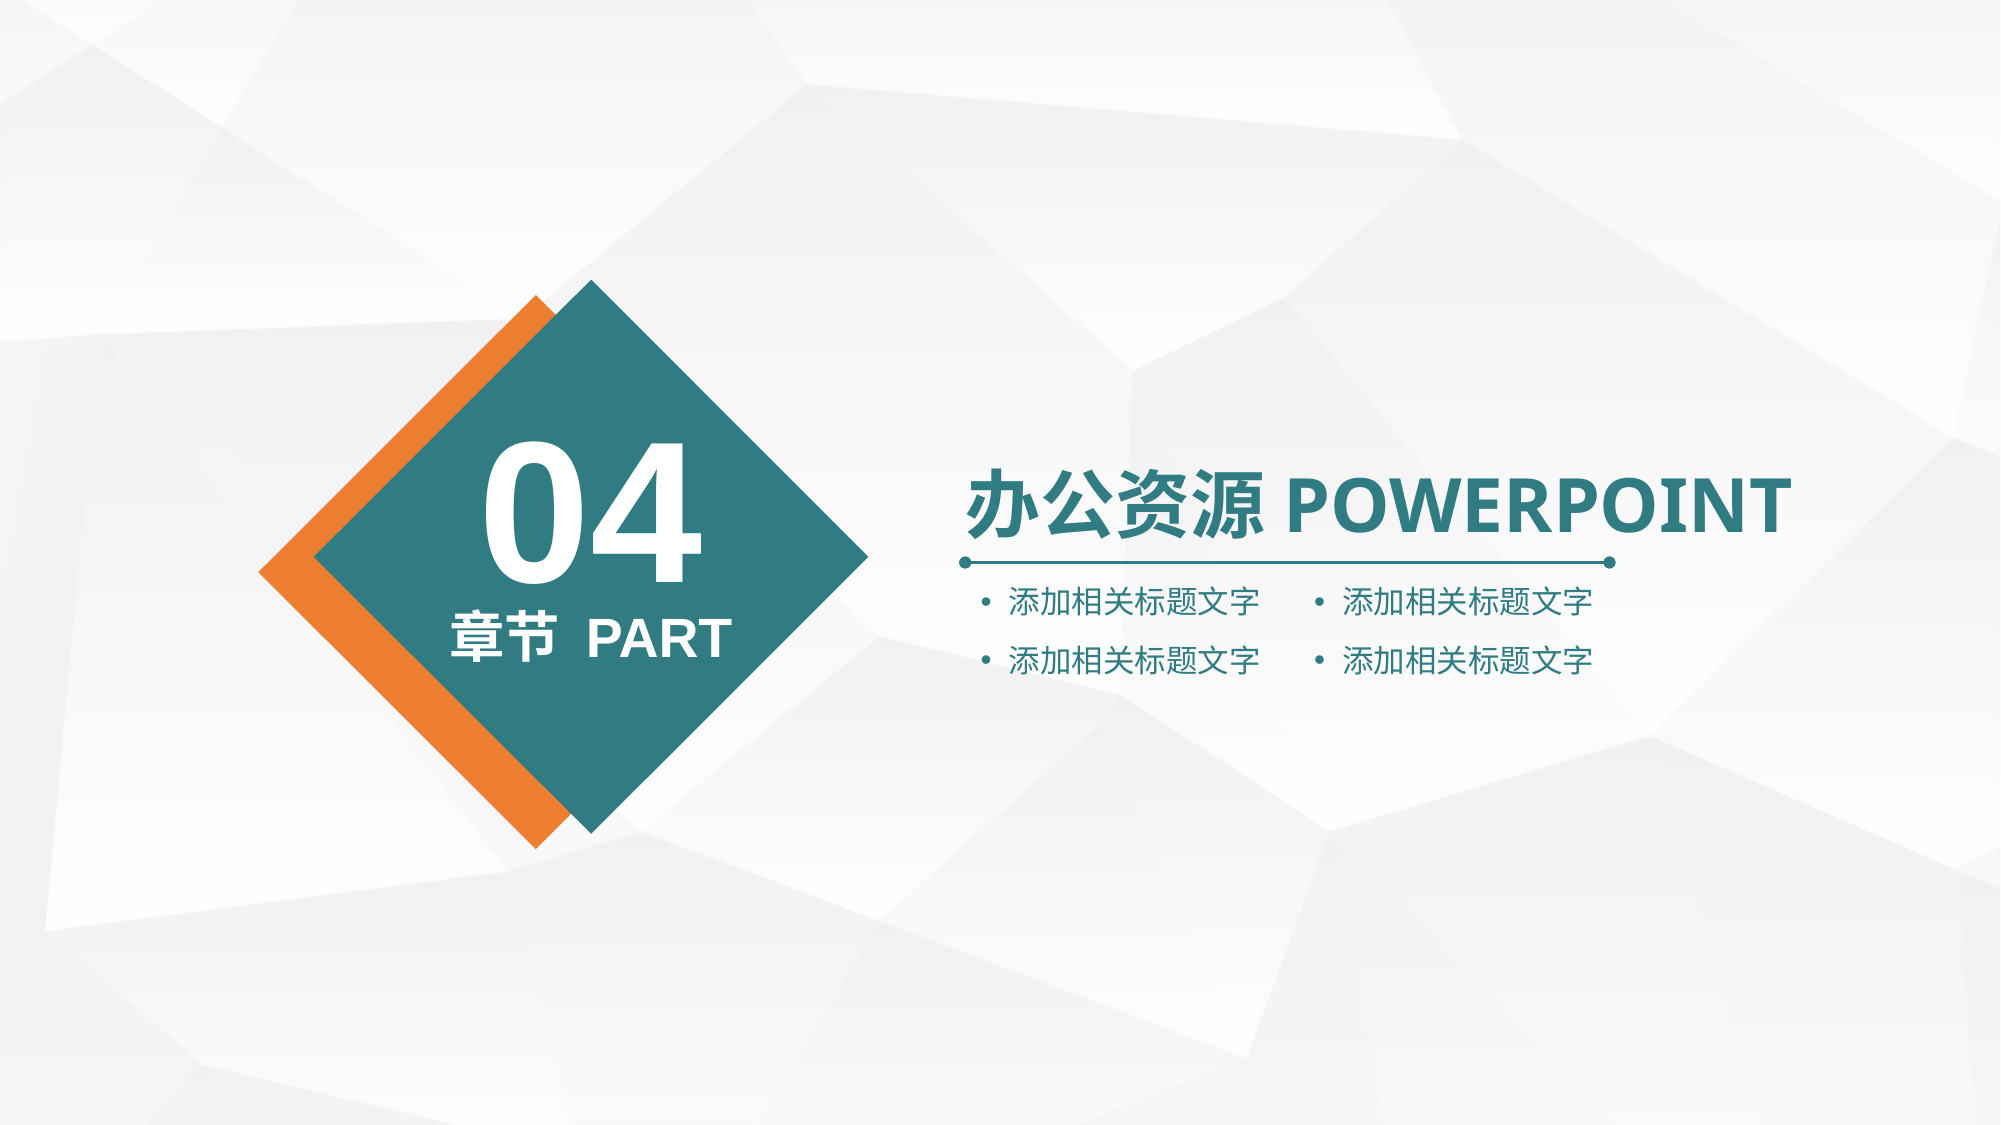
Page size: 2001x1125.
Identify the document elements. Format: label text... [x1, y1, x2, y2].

text_box 办公资源POWERPOINT [965, 457, 1995, 548]
text_box 04 [459, 380, 723, 601]
text_box [723, 411, 869, 601]
text_box [426, 669, 757, 834]
text_box 添加相关标题文字 [965, 633, 1276, 686]
text_box 添加相关标题文字 [965, 574, 1276, 628]
text_box [490, 279, 692, 380]
text_box 添加相关标题文字 [1299, 633, 1610, 686]
text_box [258, 294, 555, 635]
text_box [355, 669, 571, 850]
text_box [313, 411, 459, 601]
text_box 章节 PART [321, 601, 861, 669]
text_box 添加相关标题文字 [1299, 574, 1610, 628]
picture [0, 0, 2001, 1125]
